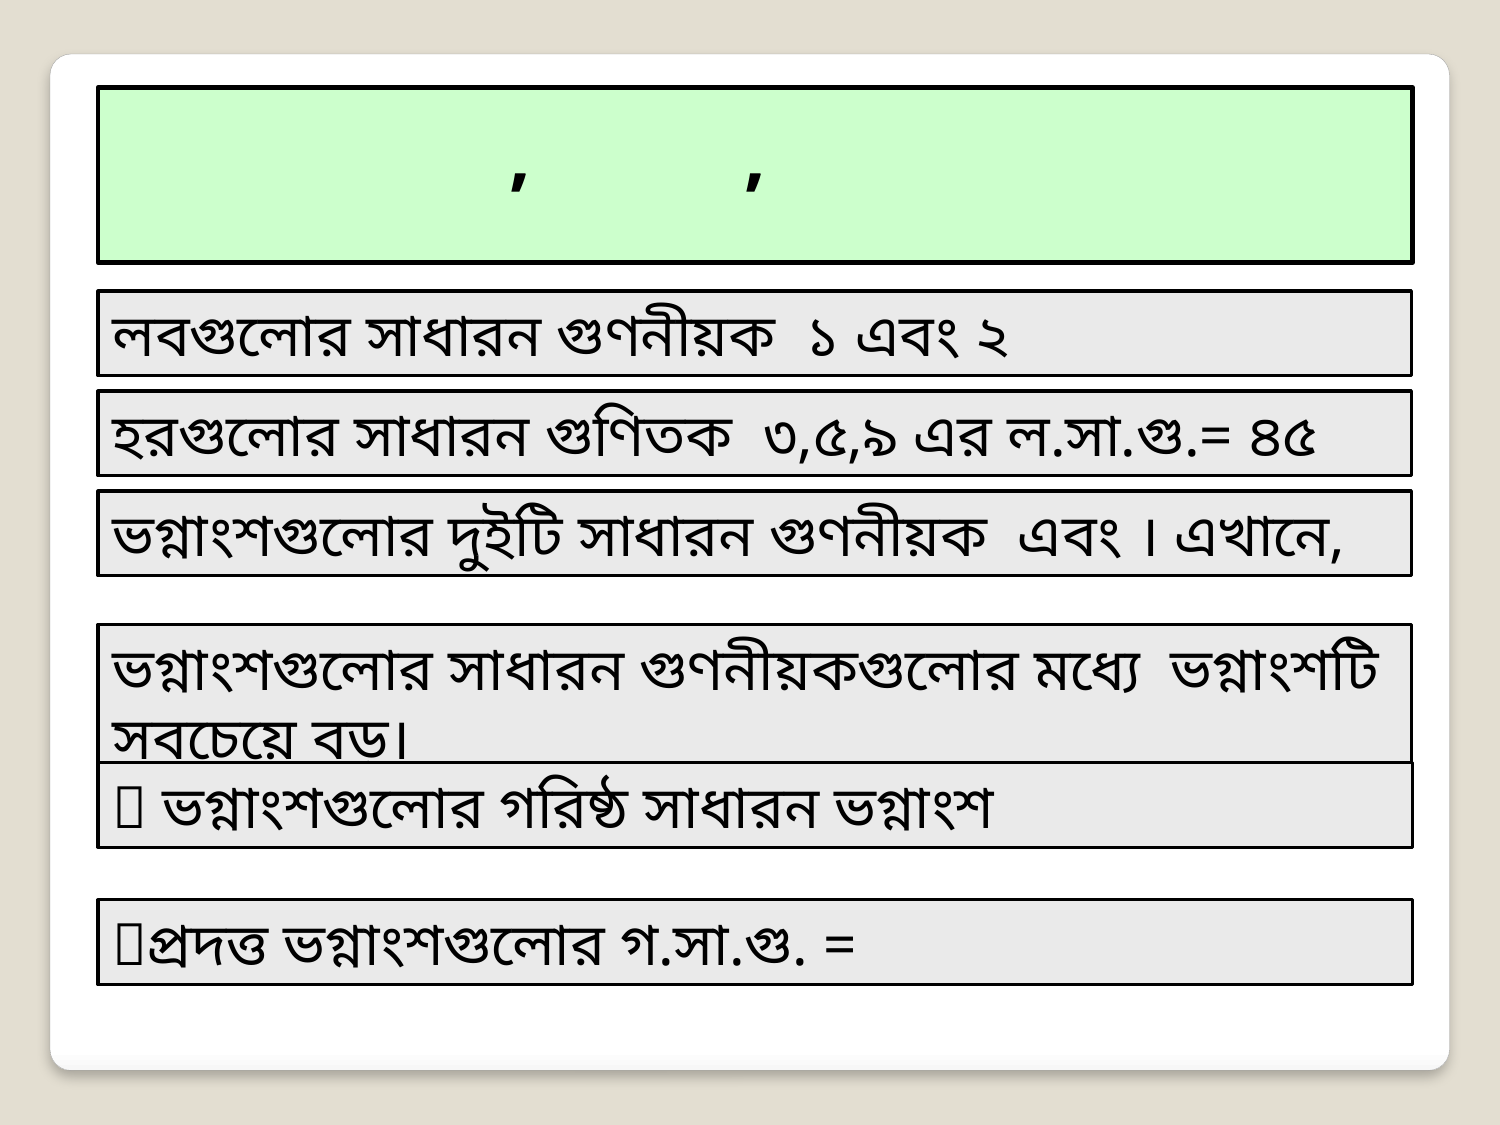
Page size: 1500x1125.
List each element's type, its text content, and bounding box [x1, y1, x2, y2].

text_box লবগুলোর সাধারন গুণনীয়ক ১ এবং ২ [97, 291, 1412, 376]
text_box হরগুলোর সাধারন গুণিতক ৩,৫,৯ এর ল.সা.গু.= ৪৫ [97, 391, 1412, 476]
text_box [97, 87, 1413, 263]
